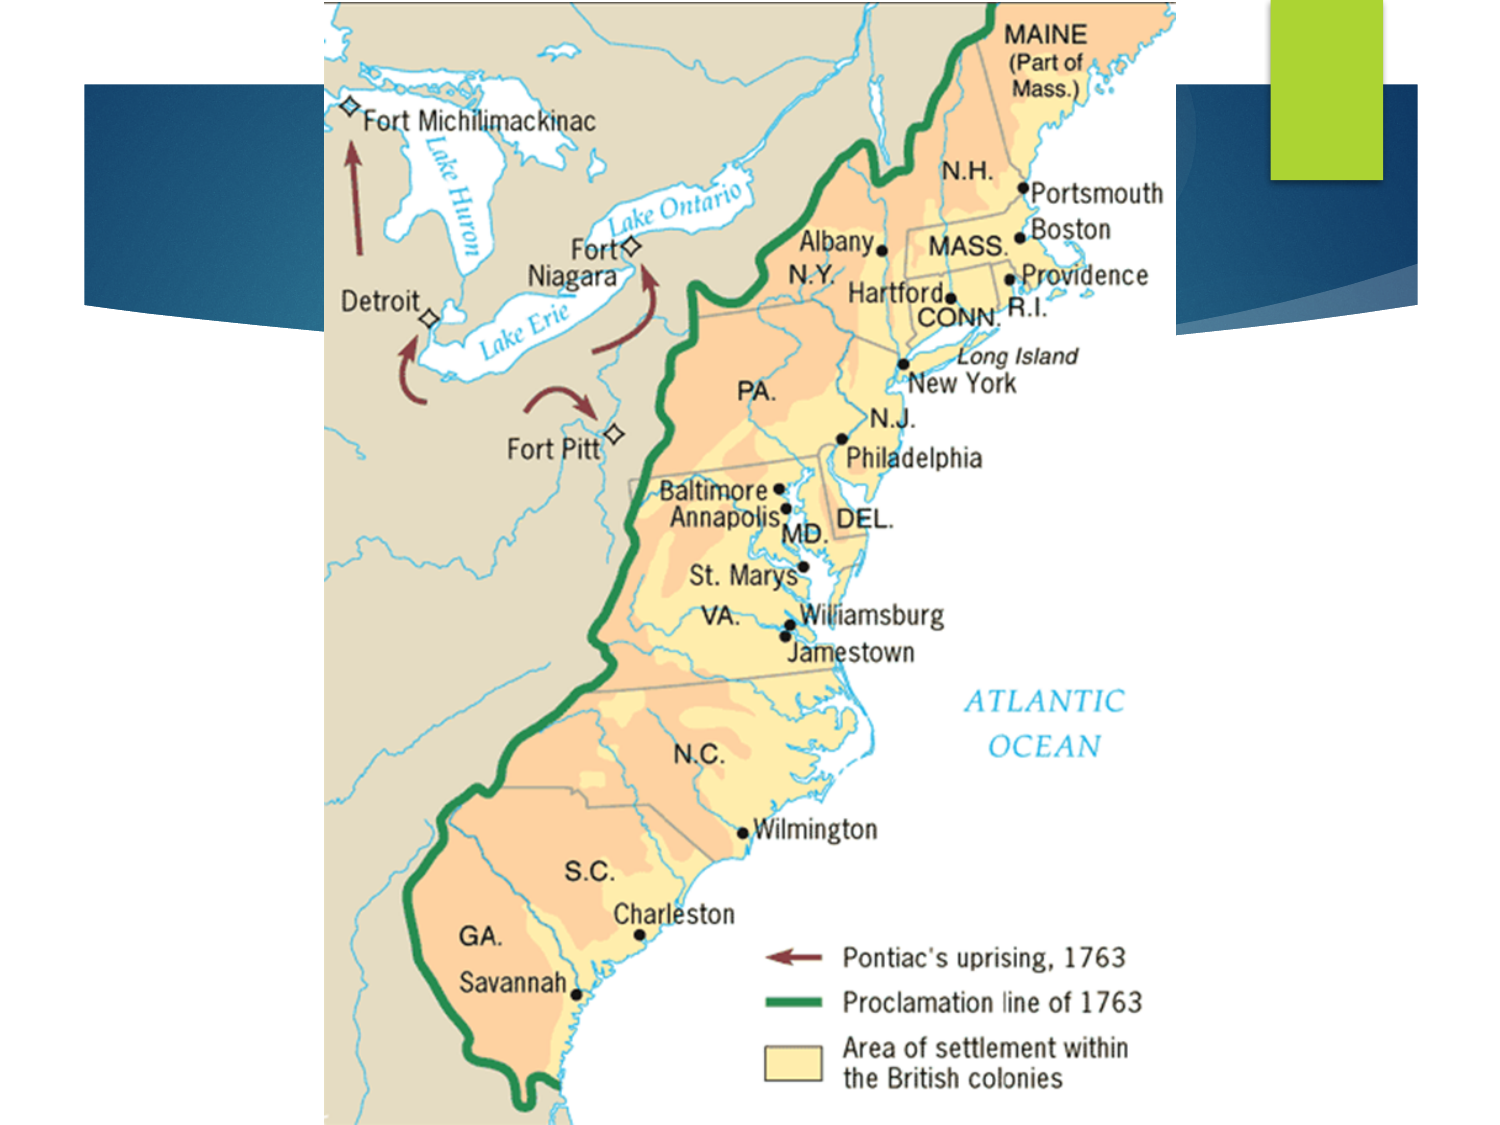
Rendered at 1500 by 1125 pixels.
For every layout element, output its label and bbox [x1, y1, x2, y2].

picture [324, 1, 1177, 1125]
